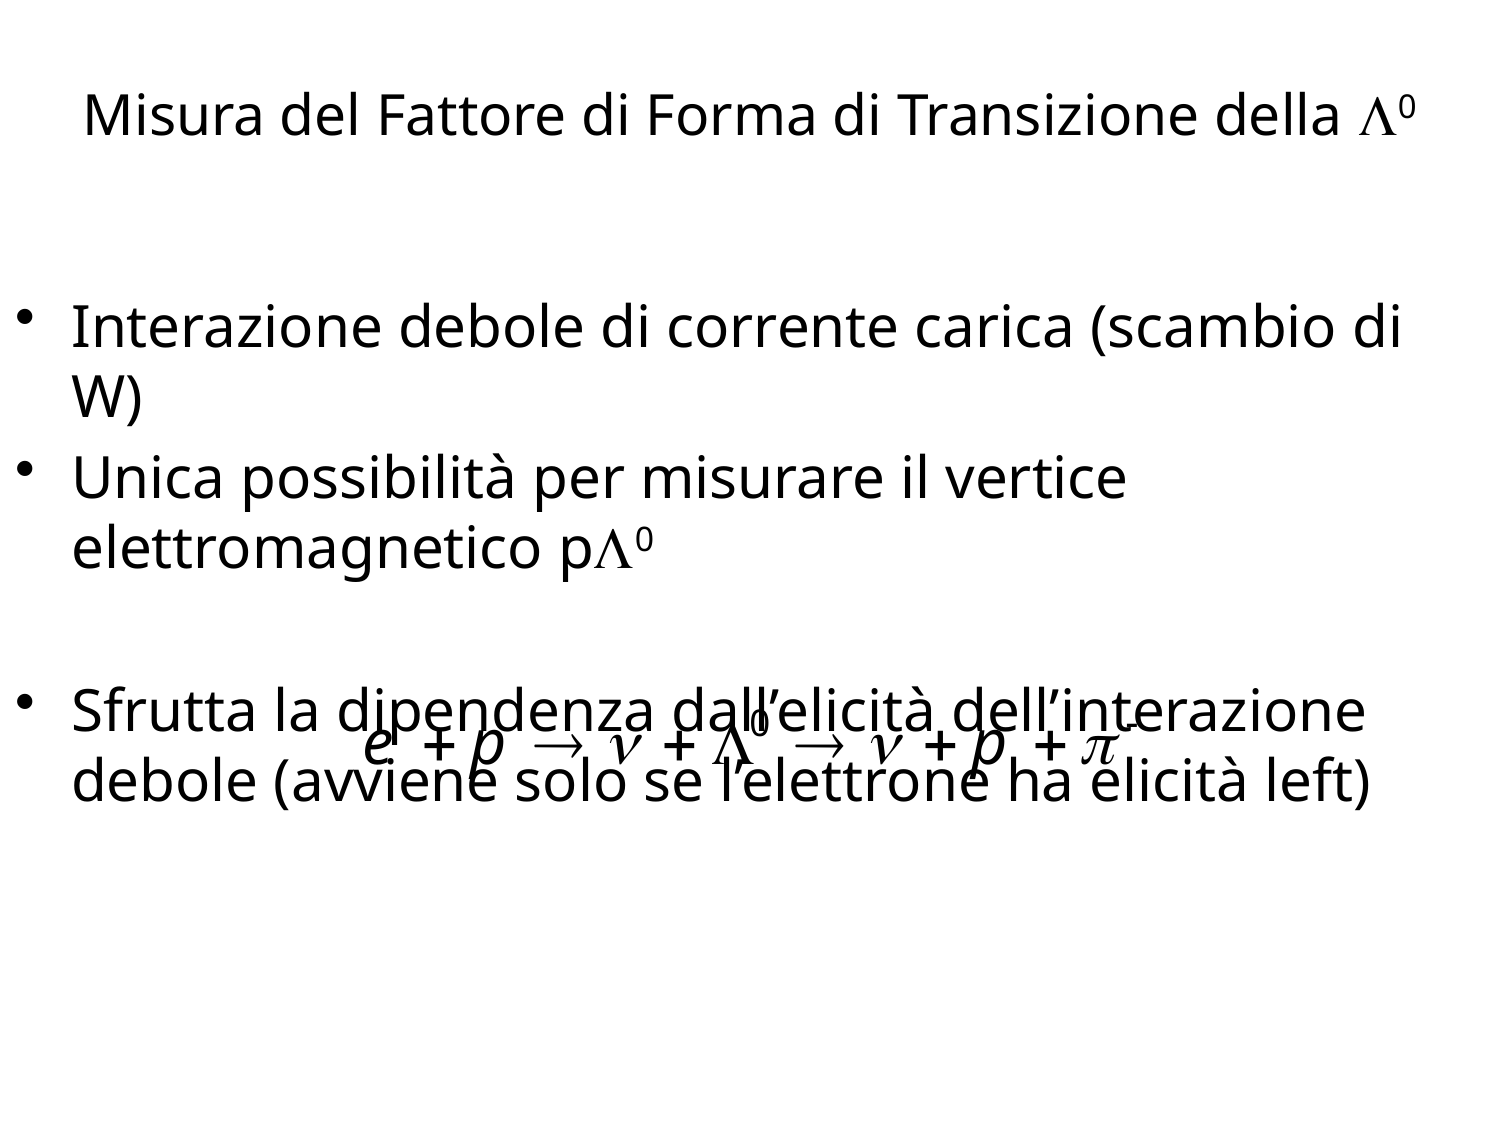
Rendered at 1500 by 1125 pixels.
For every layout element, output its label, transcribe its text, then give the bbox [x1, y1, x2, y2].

list Interazione debole di corrente carica (scambio di W) Unica possibilità per misurare il vertice elettromagnetico p0 Sfrutta la dipendenza dall’elicità dell’interazione debole (avviene solo se l’elettrone ha elicità left) [0, 199, 1500, 1125]
title Misura del Fattore di Forma di Transizione della 0 [0, 49, 1500, 176]
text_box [359, 696, 1159, 792]
